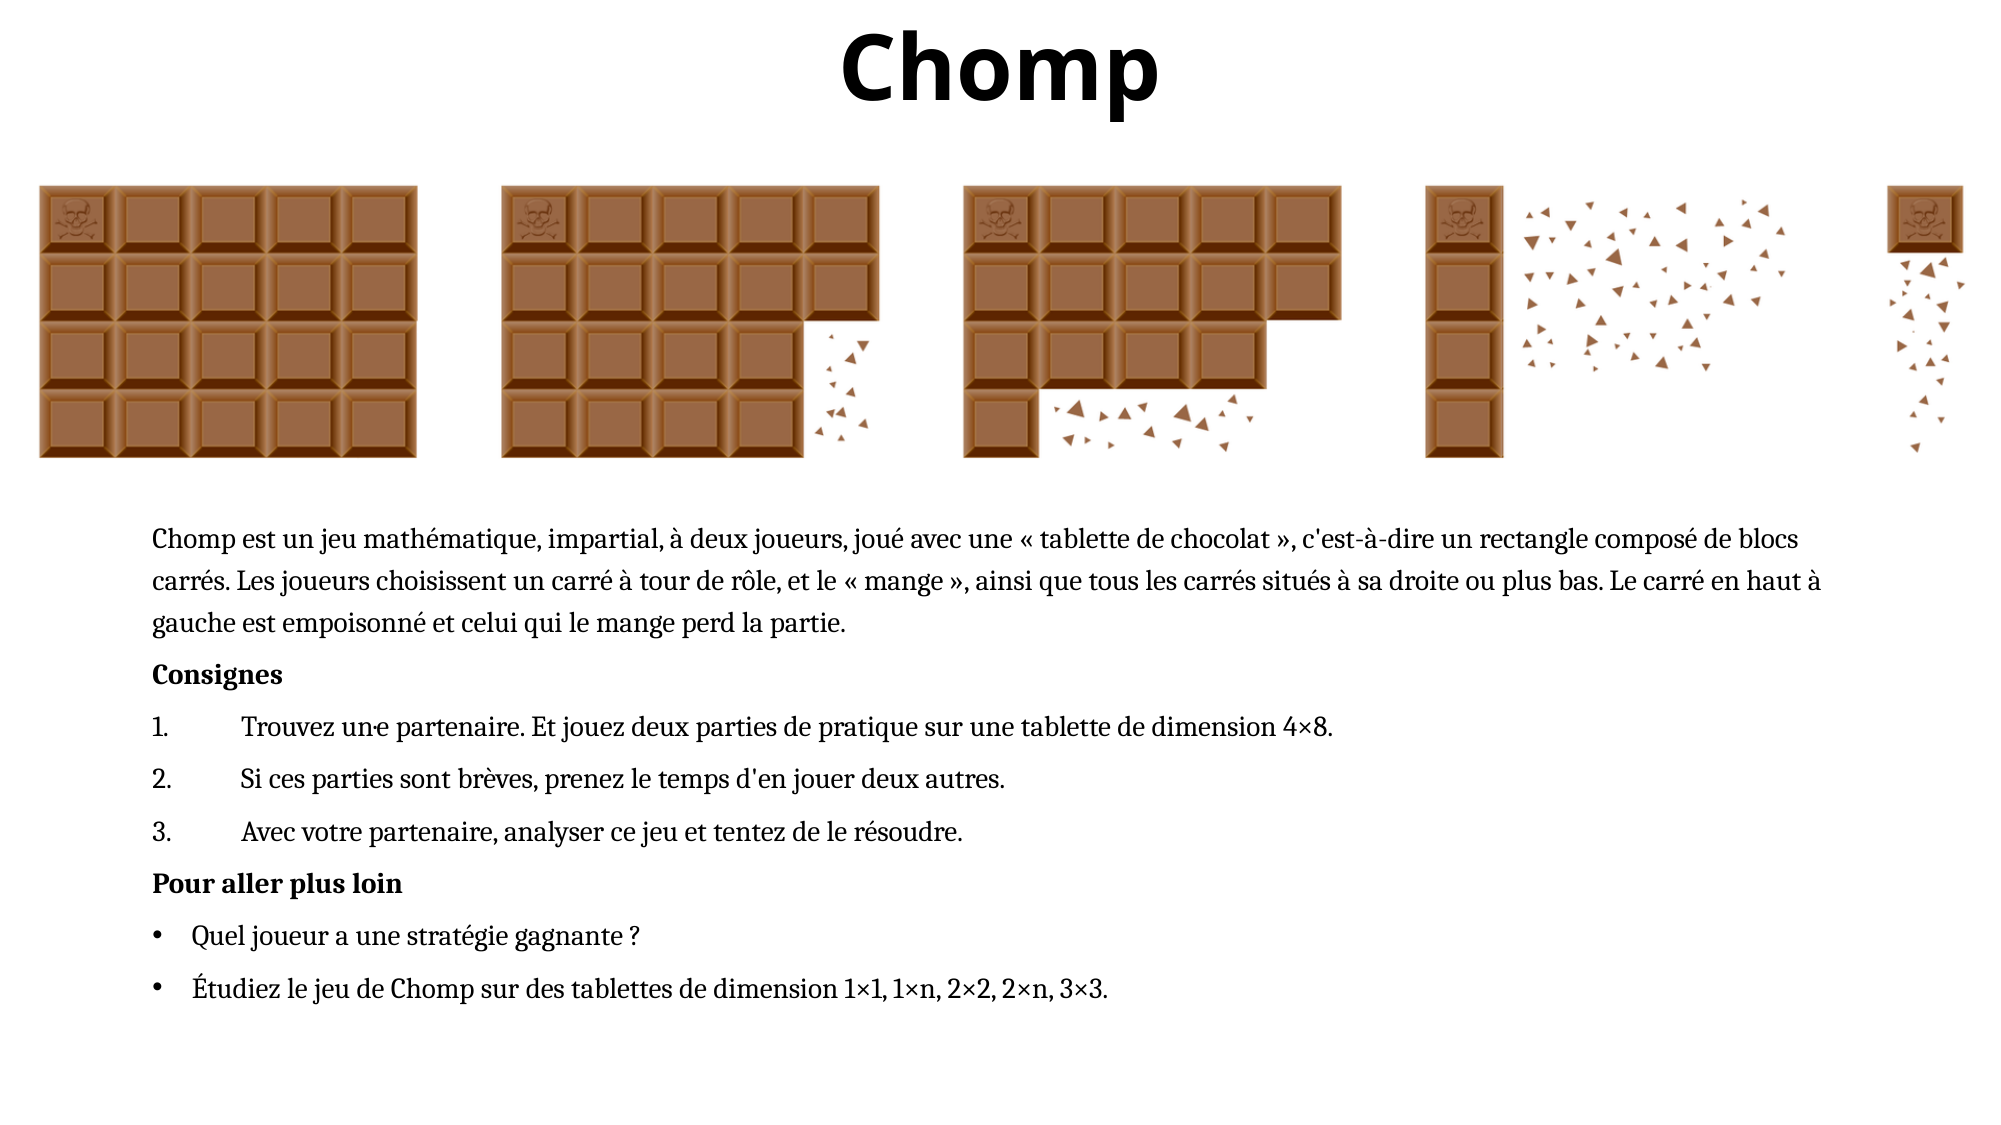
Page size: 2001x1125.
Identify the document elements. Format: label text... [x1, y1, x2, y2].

picture [0, 142, 2000, 505]
title Chomp [137, 0, 1863, 142]
list Chomp est un jeu mathématique, impartial, à deux joueurs, joué avec une « tablette de chocolat », c'est-à-dire un rectangle composé de blocs carrés. Les joueurs choisissent un carré à tour de rôle, et le « mange », ainsi que tous les carrés situés à sa droite ou plus bas. Le carré en haut à gauche est empoisonné et celui qui le mange perd la partie. Consignes Trouvez un·e partenaire. Et jouez deux parties de pratique sur une tablette de dimension 4×8. Si ces parties sont brèves, prenez le temps d'en jouer deux autres. Avec votre partenaire, analyser ce jeu et tentez de le résoudre. Pour aller plus loin Quel joueur a une stratégie gagnante ? Étudiez le jeu de Chomp sur des tablettes de dimension 1×1, 1×n, 2×2, 2×n, 3×3. [137, 505, 1863, 1014]
